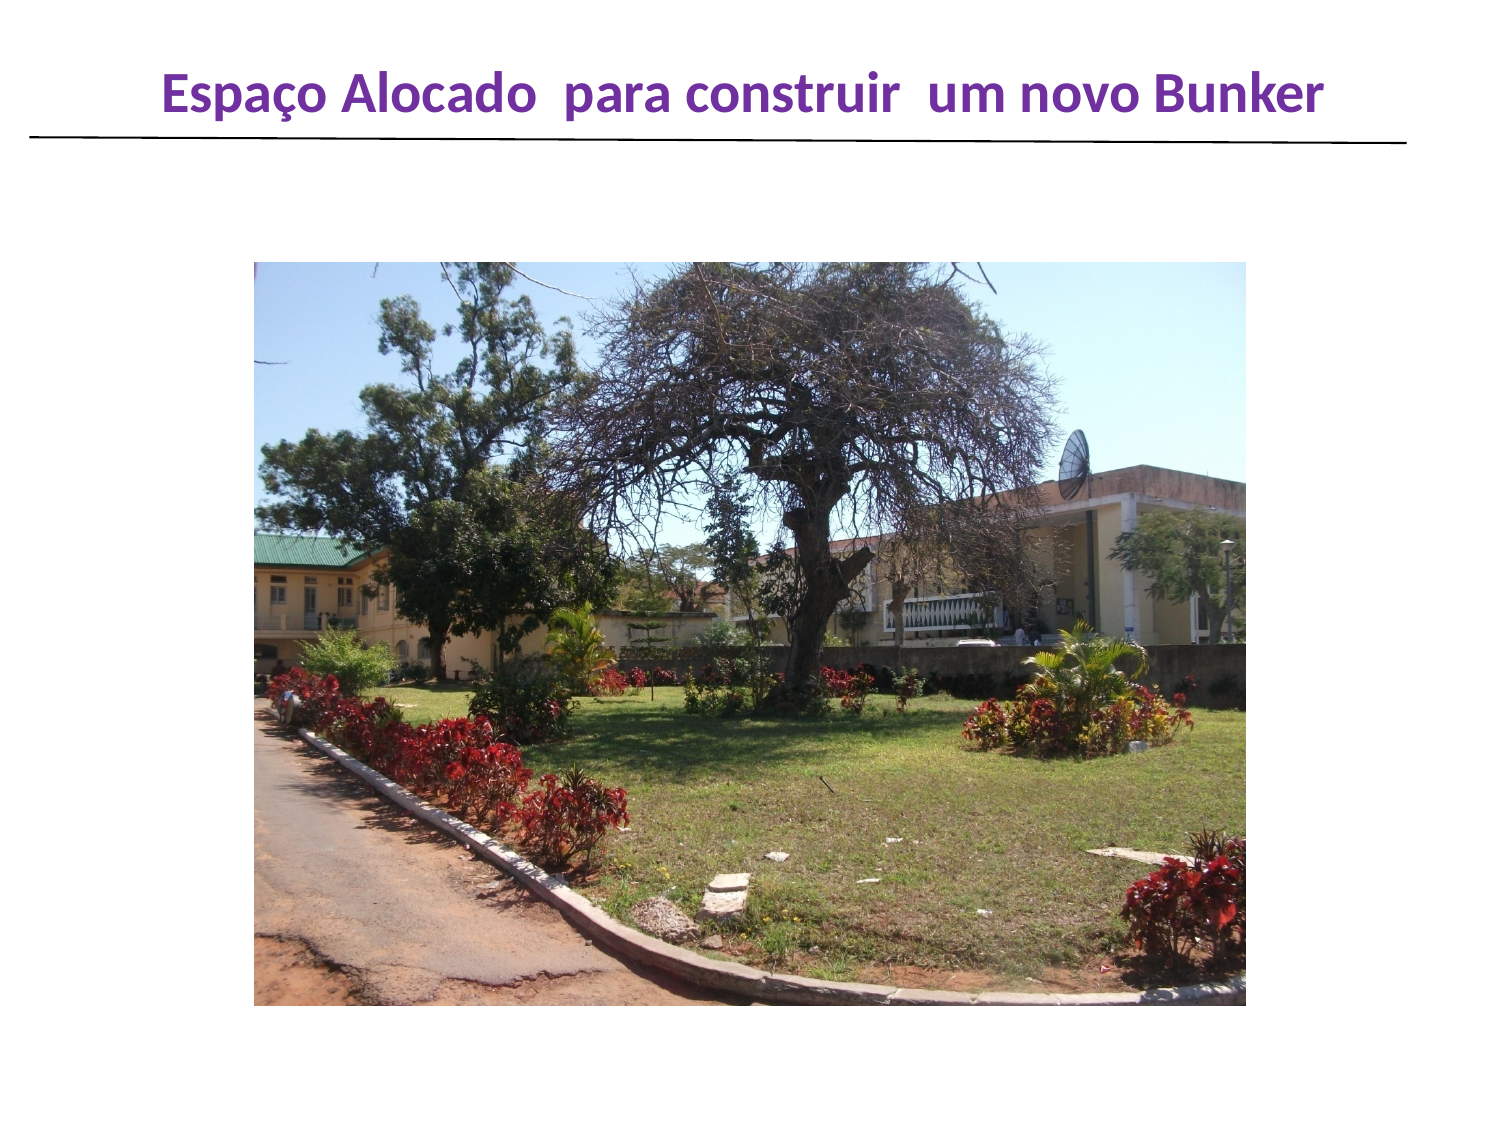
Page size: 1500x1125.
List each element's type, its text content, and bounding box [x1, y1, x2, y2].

title Espaço Alocado para construir um novo Bunker [75, 0, 1425, 183]
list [254, 262, 1246, 1006]
